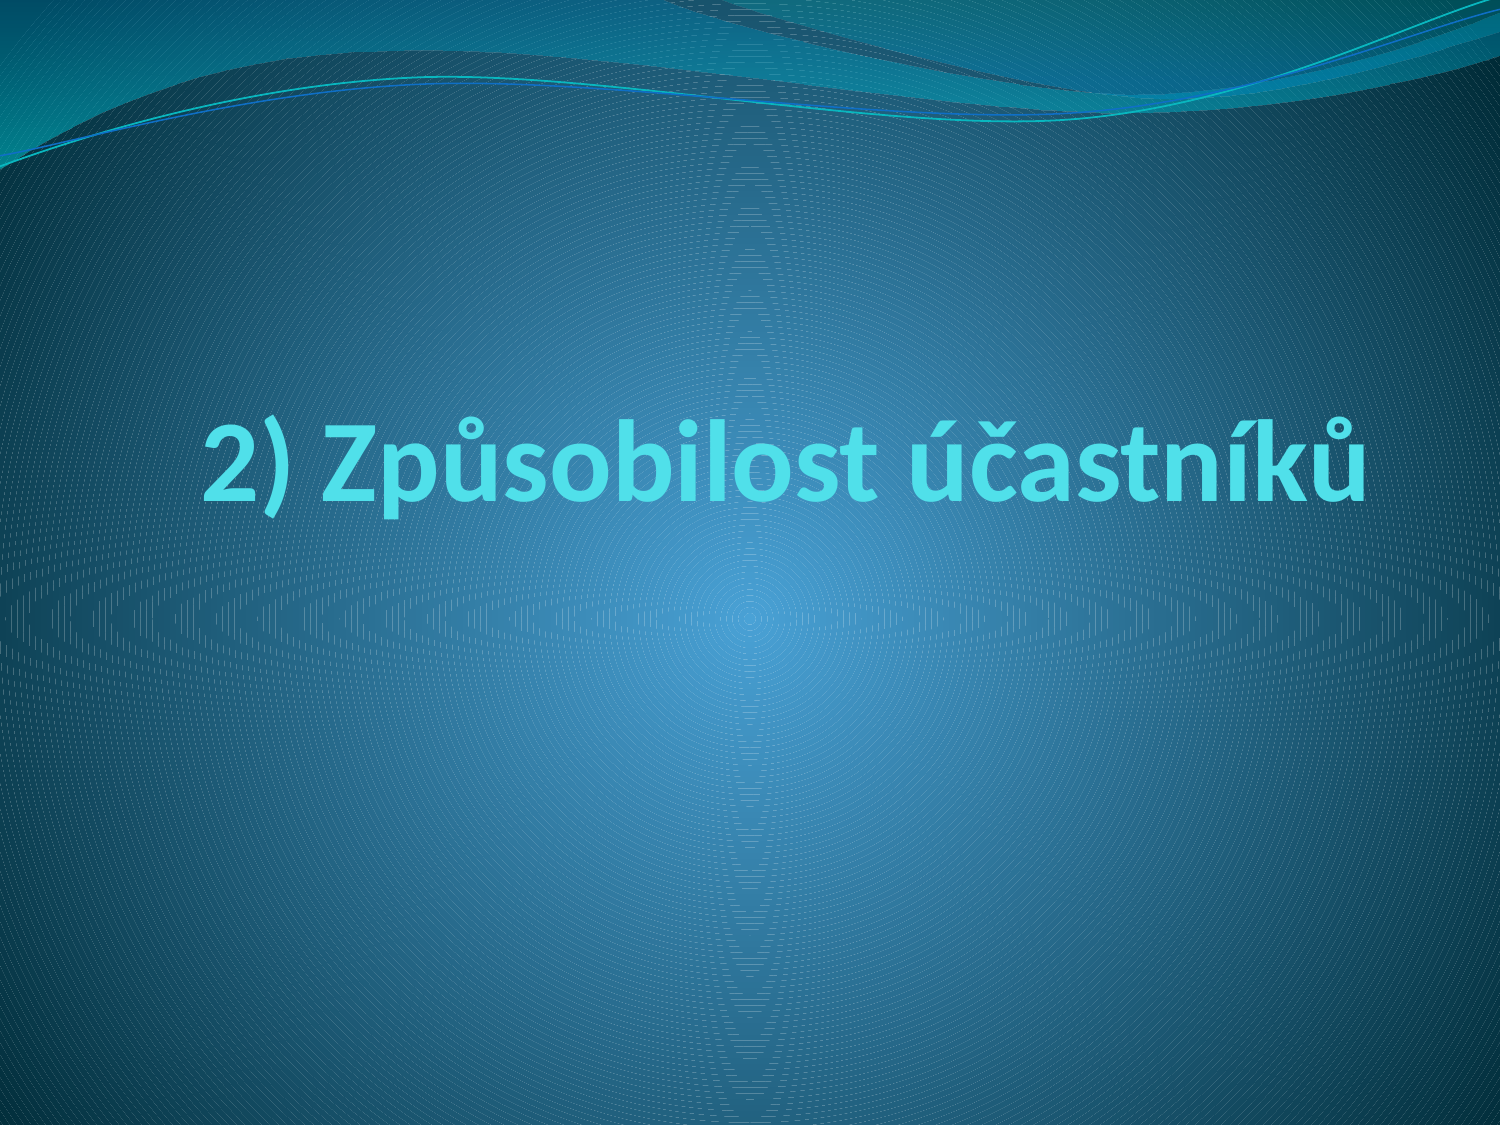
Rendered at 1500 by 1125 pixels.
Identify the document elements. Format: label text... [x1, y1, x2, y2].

title 2) Způsobilost účastníků [87, 224, 1376, 525]
